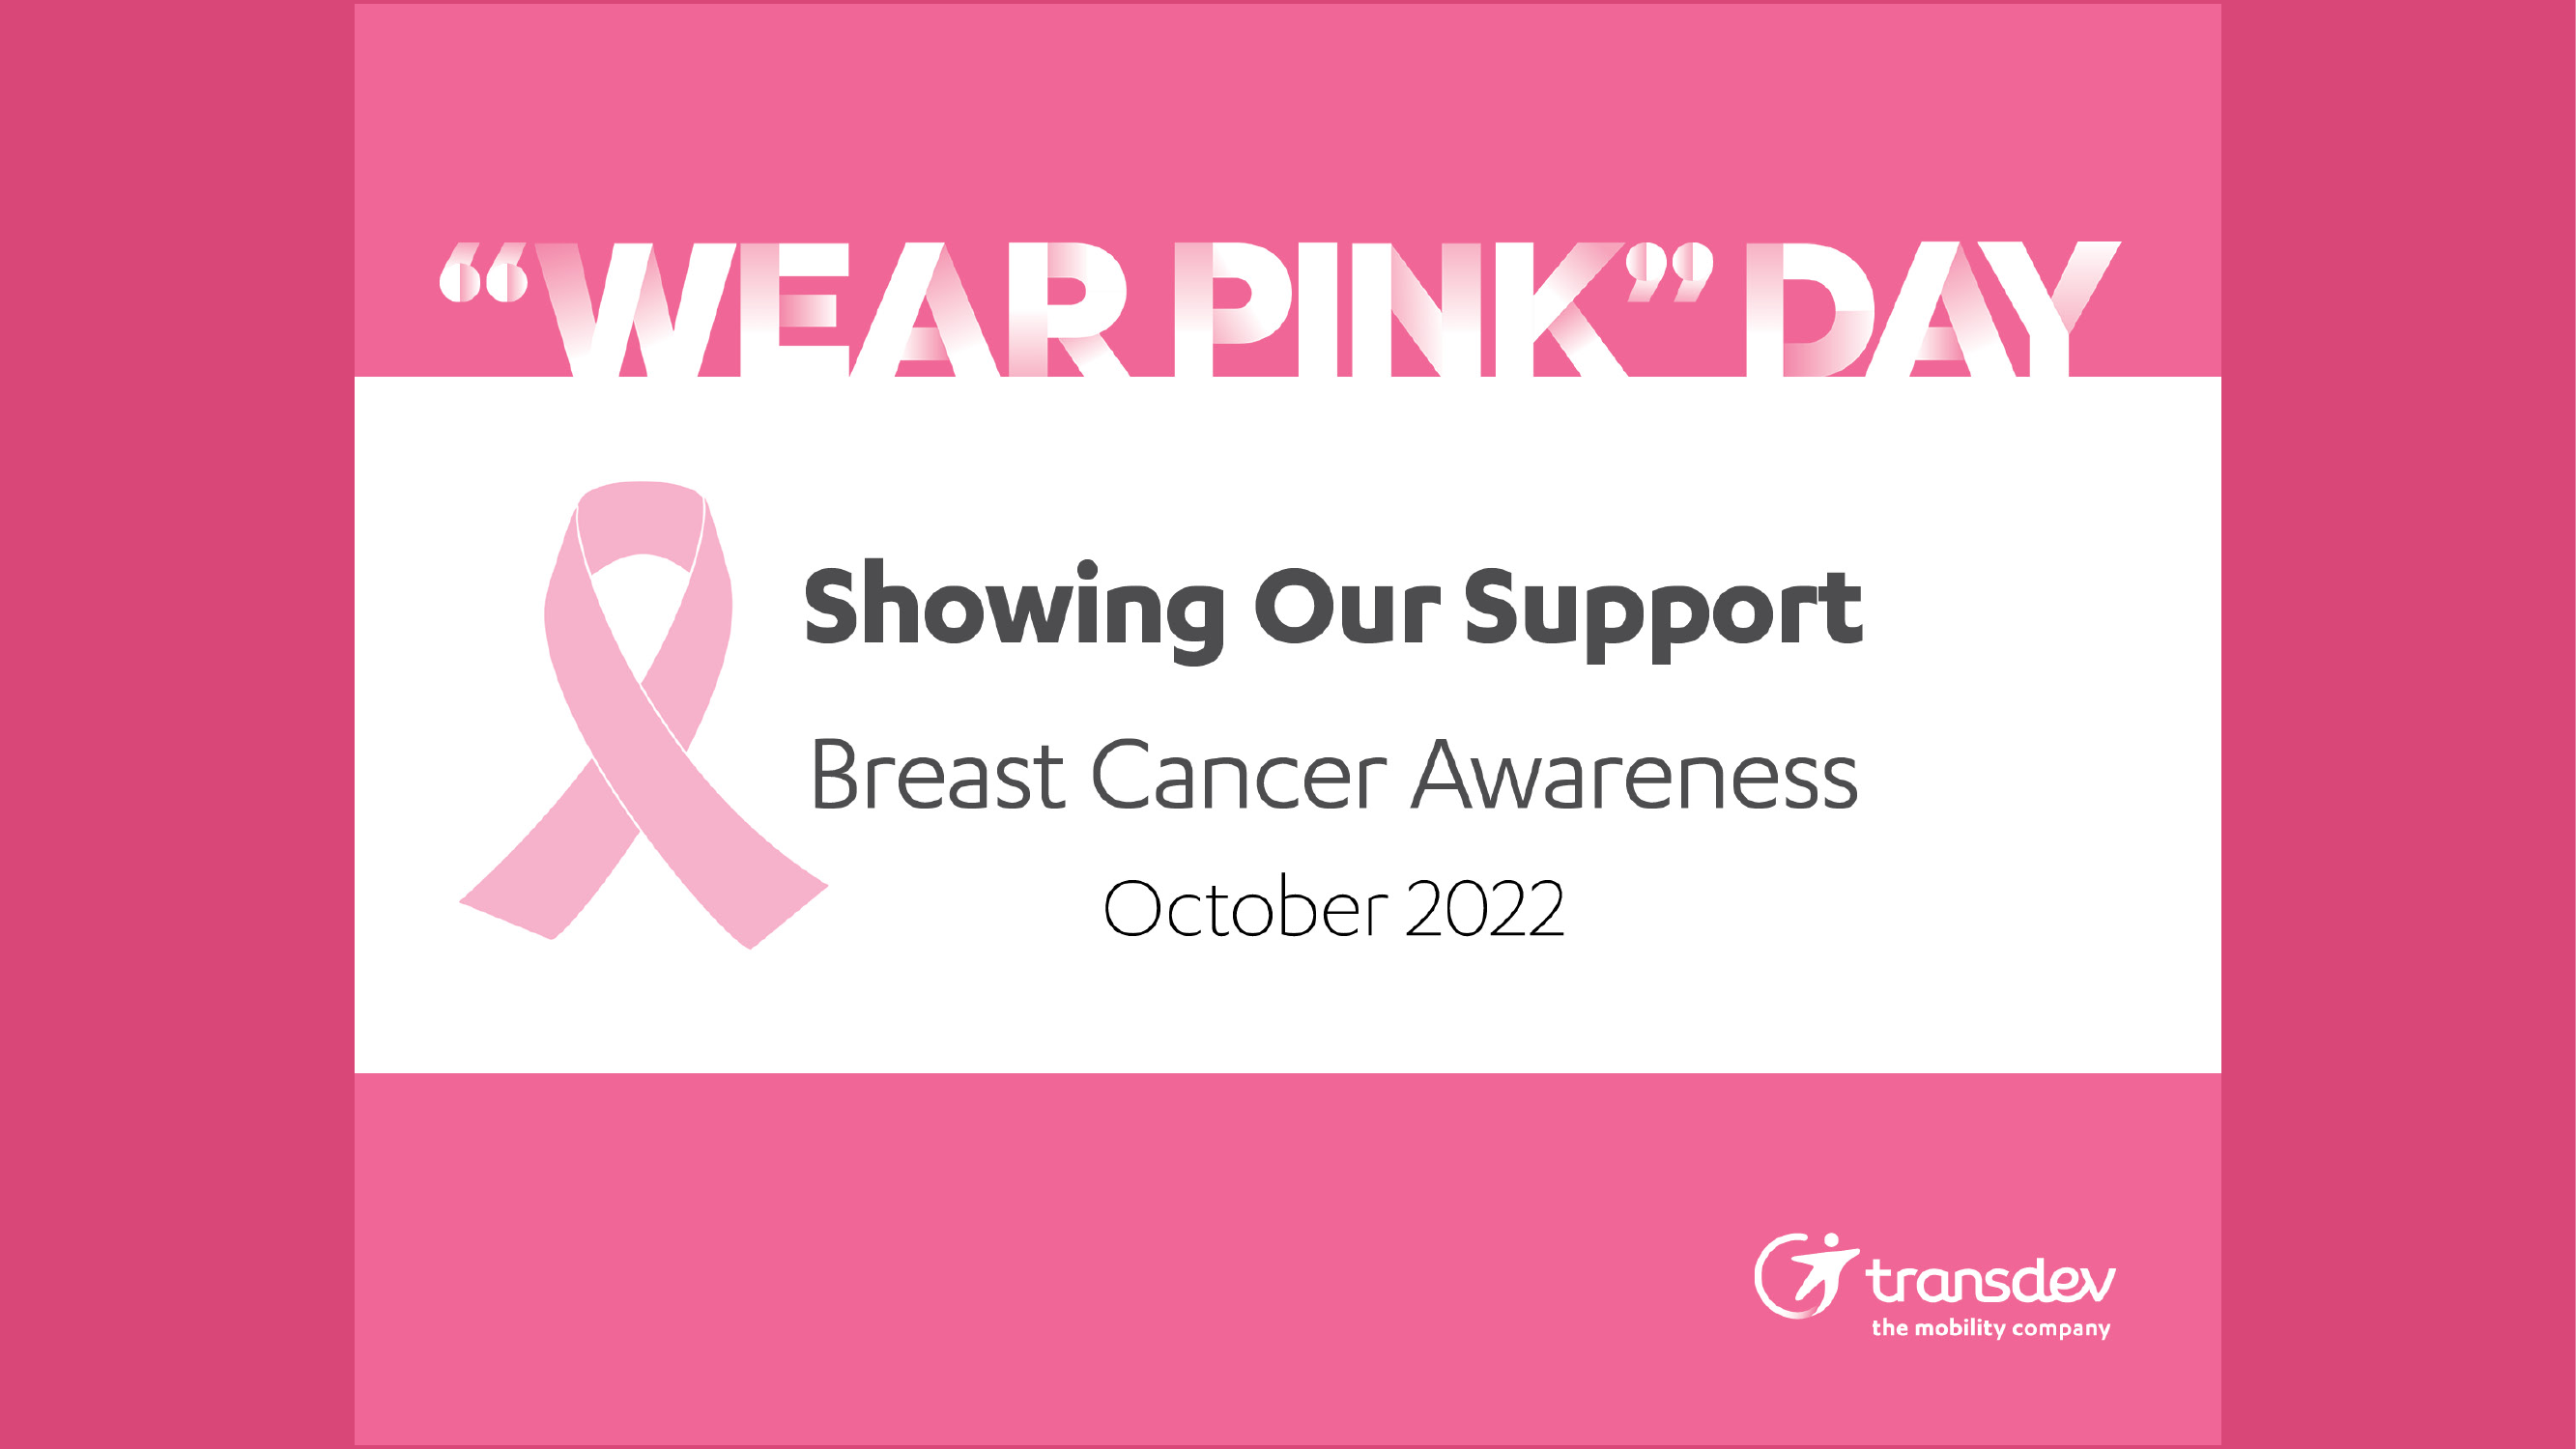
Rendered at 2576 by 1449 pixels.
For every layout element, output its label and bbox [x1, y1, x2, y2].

picture [355, 4, 2221, 1446]
